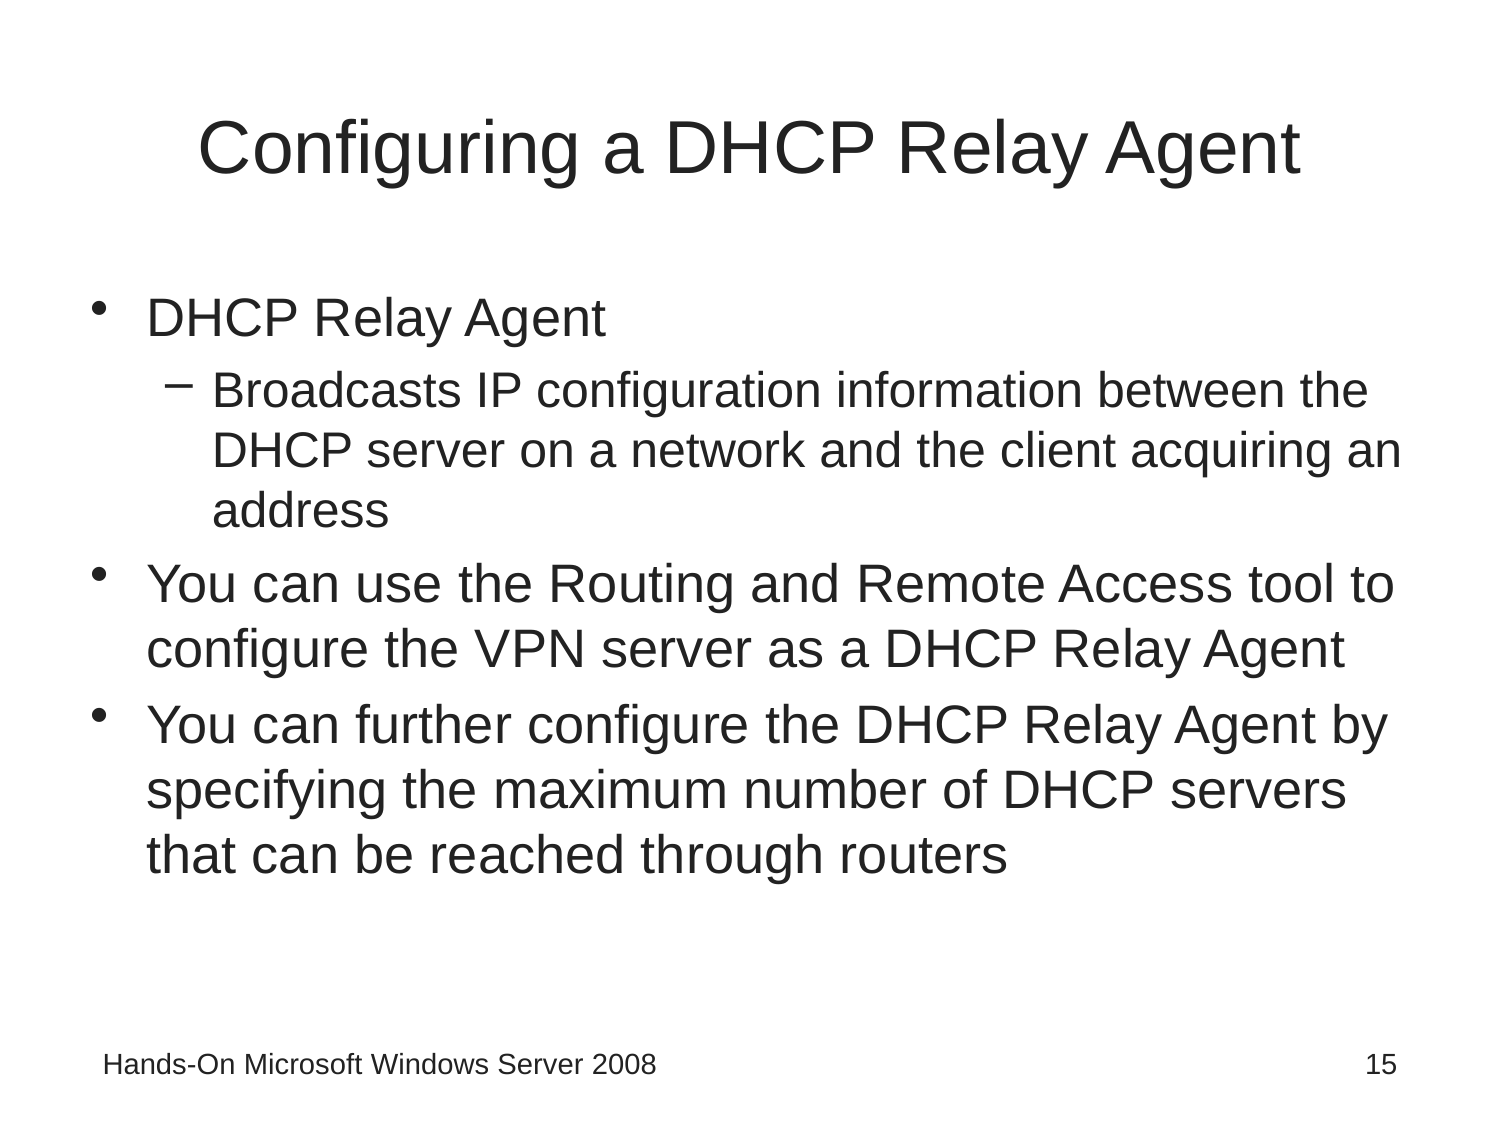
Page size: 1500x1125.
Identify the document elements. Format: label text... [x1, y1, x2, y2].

slide_number 15 [1074, 1037, 1413, 1101]
footer Hands-On Microsoft Windows Server 2008 [87, 1037, 1051, 1101]
list DHCP Relay Agent Broadcasts IP configuration information between the DHCP server on a network and the client acquiring an address You can use the Routing and Remote Access tool to configure the VPN server as a DHCP Relay Agent You can further configure the DHCP Relay Agent by specifying the maximum number of DHCP servers that can be reached through routers [75, 275, 1425, 1025]
title Configuring a DHCP Relay Agent [87, 50, 1413, 238]
